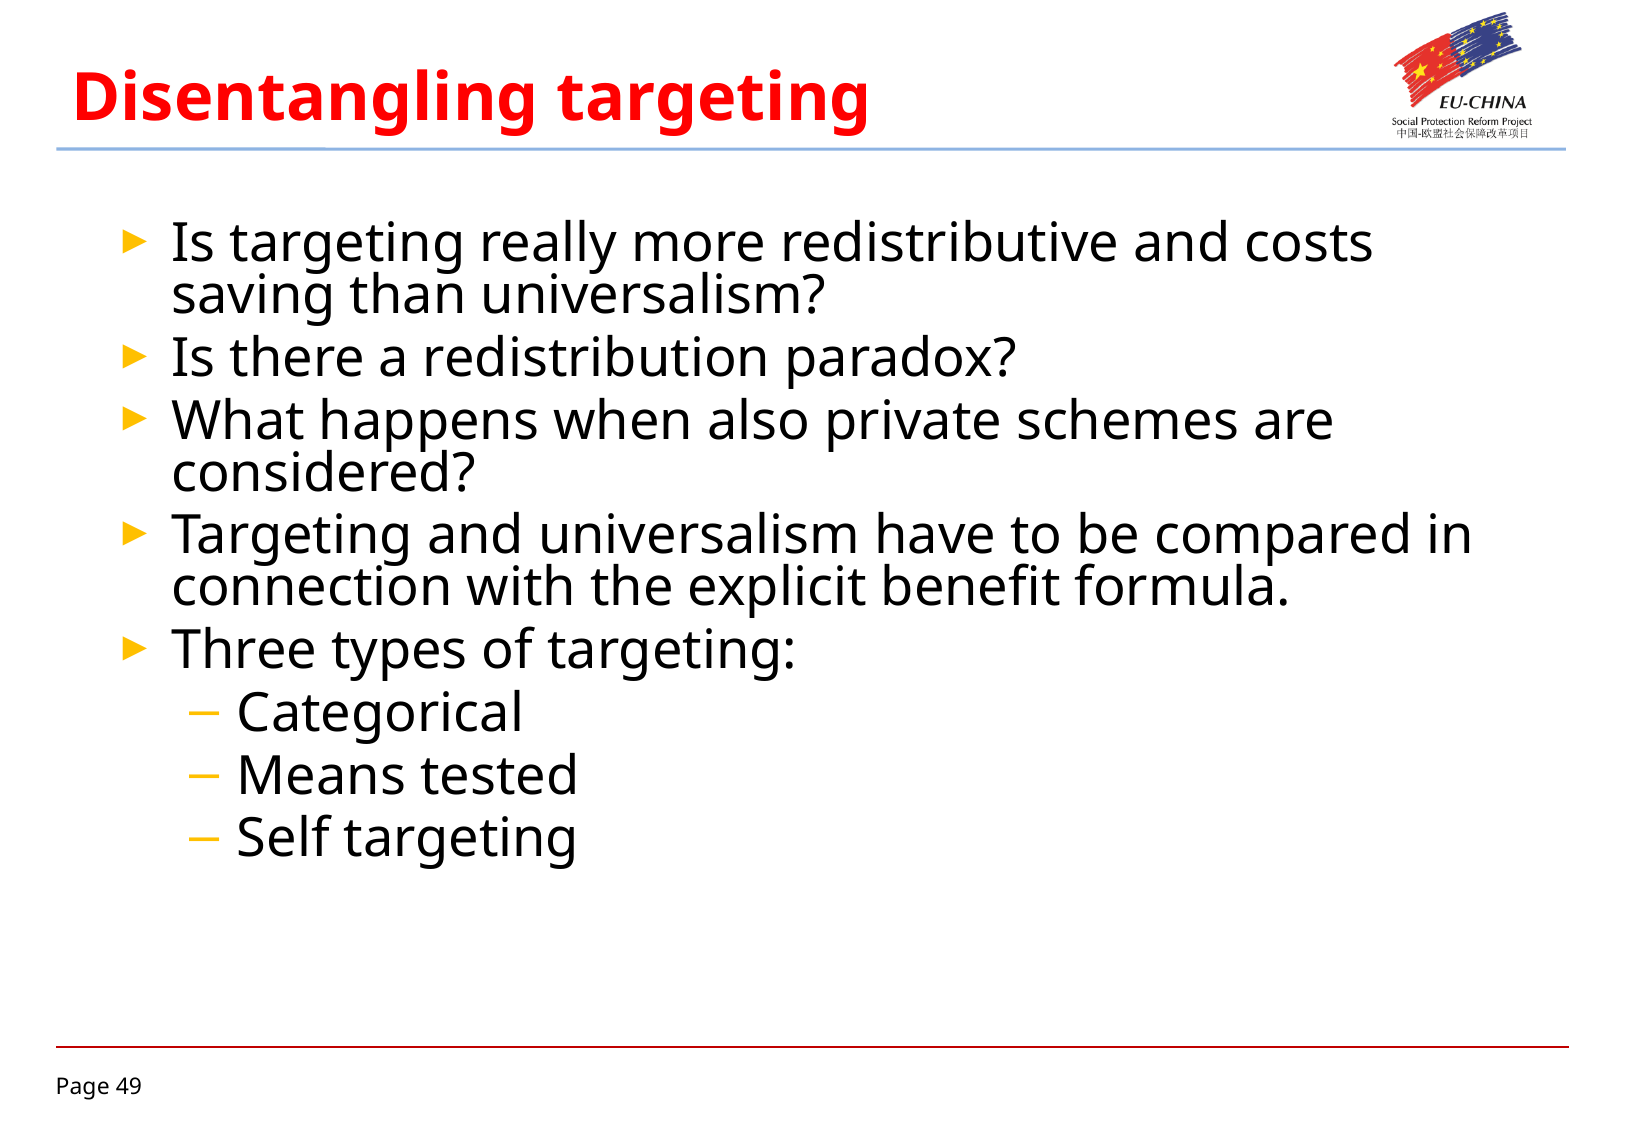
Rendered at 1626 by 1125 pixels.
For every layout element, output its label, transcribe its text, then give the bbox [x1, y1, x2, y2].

title Disentangling targeting [56, 37, 1385, 150]
list Is targeting really more redistributive and costs saving than universalism? Is there a redistribution paradox? What happens when also private schemes are considered? Targeting and universalism have to be compared in connection with the explicit benefit formula. Three types of targeting: Categorical Means tested Self targeting [99, 212, 1563, 1088]
picture [1387, 0, 1537, 147]
